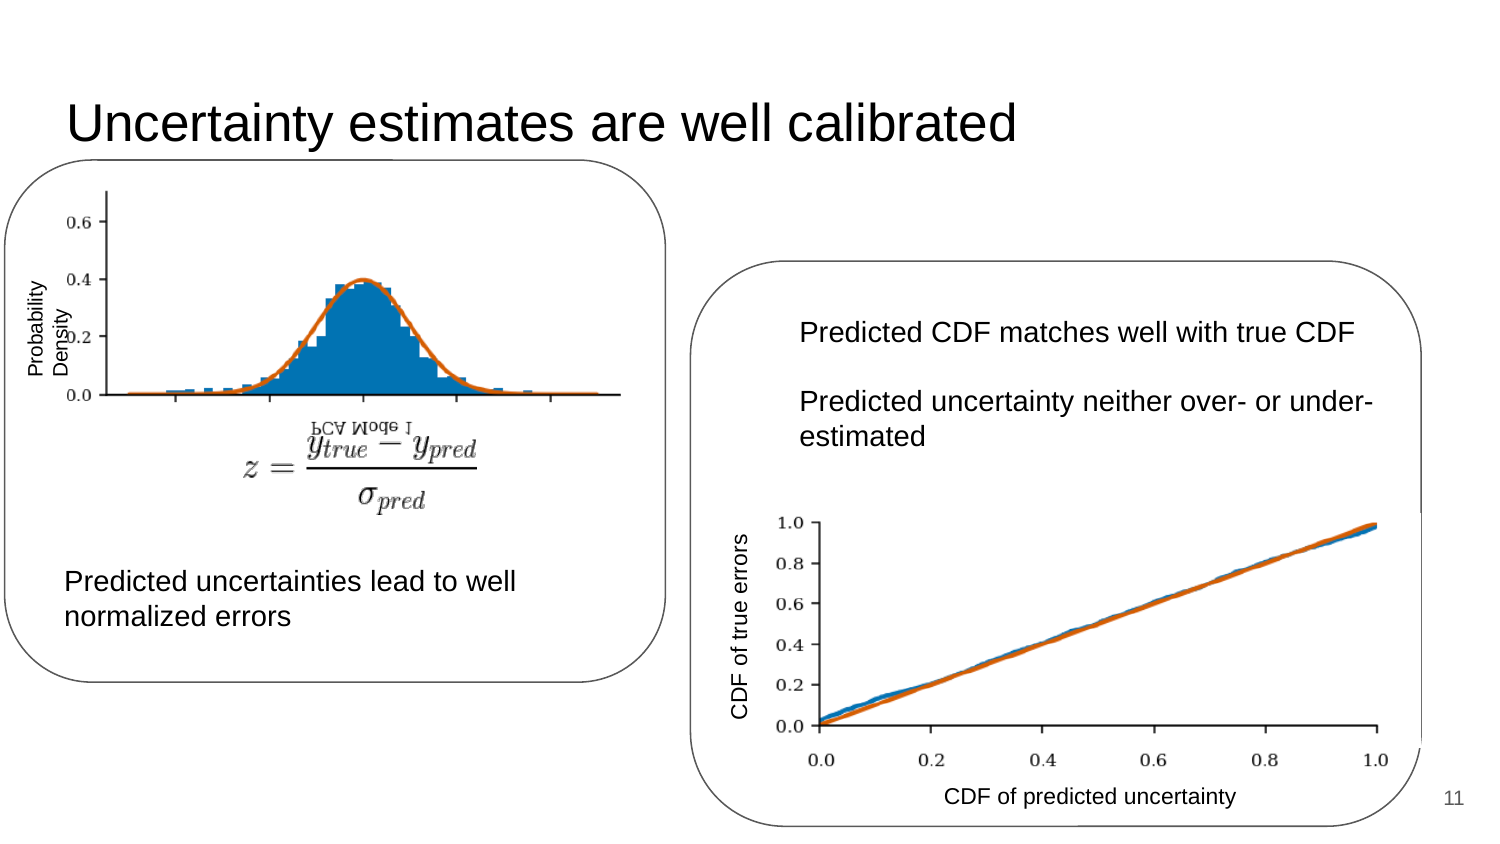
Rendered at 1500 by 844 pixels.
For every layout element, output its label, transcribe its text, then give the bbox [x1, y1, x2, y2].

text_box Predicted CDF matches well with true CDF Predicted uncertainty neither over- or under-estimated [784, 297, 1396, 468]
text_box [4, 167, 666, 683]
title Uncertainty estimates are well calibrated [51, 72, 1449, 167]
text_box Predicted uncertainties lead to well normalized errors [49, 547, 661, 647]
slide_number ‹#› [1425, 764, 1480, 830]
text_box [8, 188, 635, 515]
text_box [690, 261, 1422, 783]
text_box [710, 512, 1422, 827]
